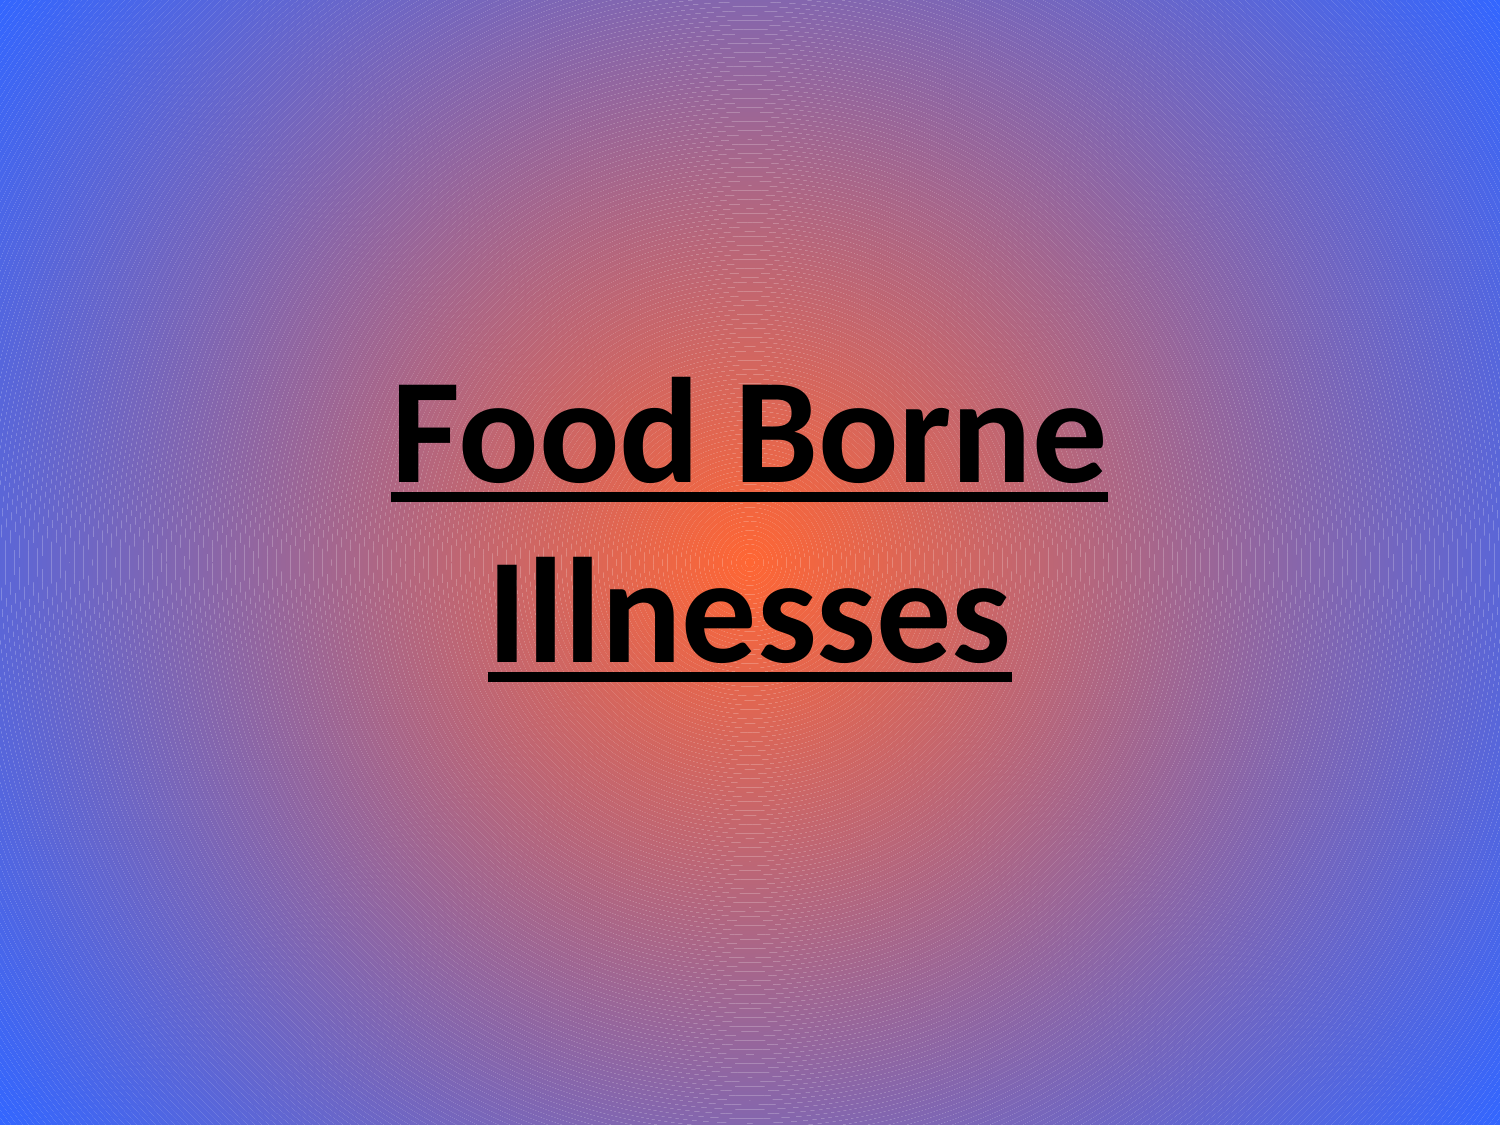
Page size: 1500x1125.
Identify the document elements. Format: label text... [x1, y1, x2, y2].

title Food Borne Illnesses [112, 312, 1388, 713]
